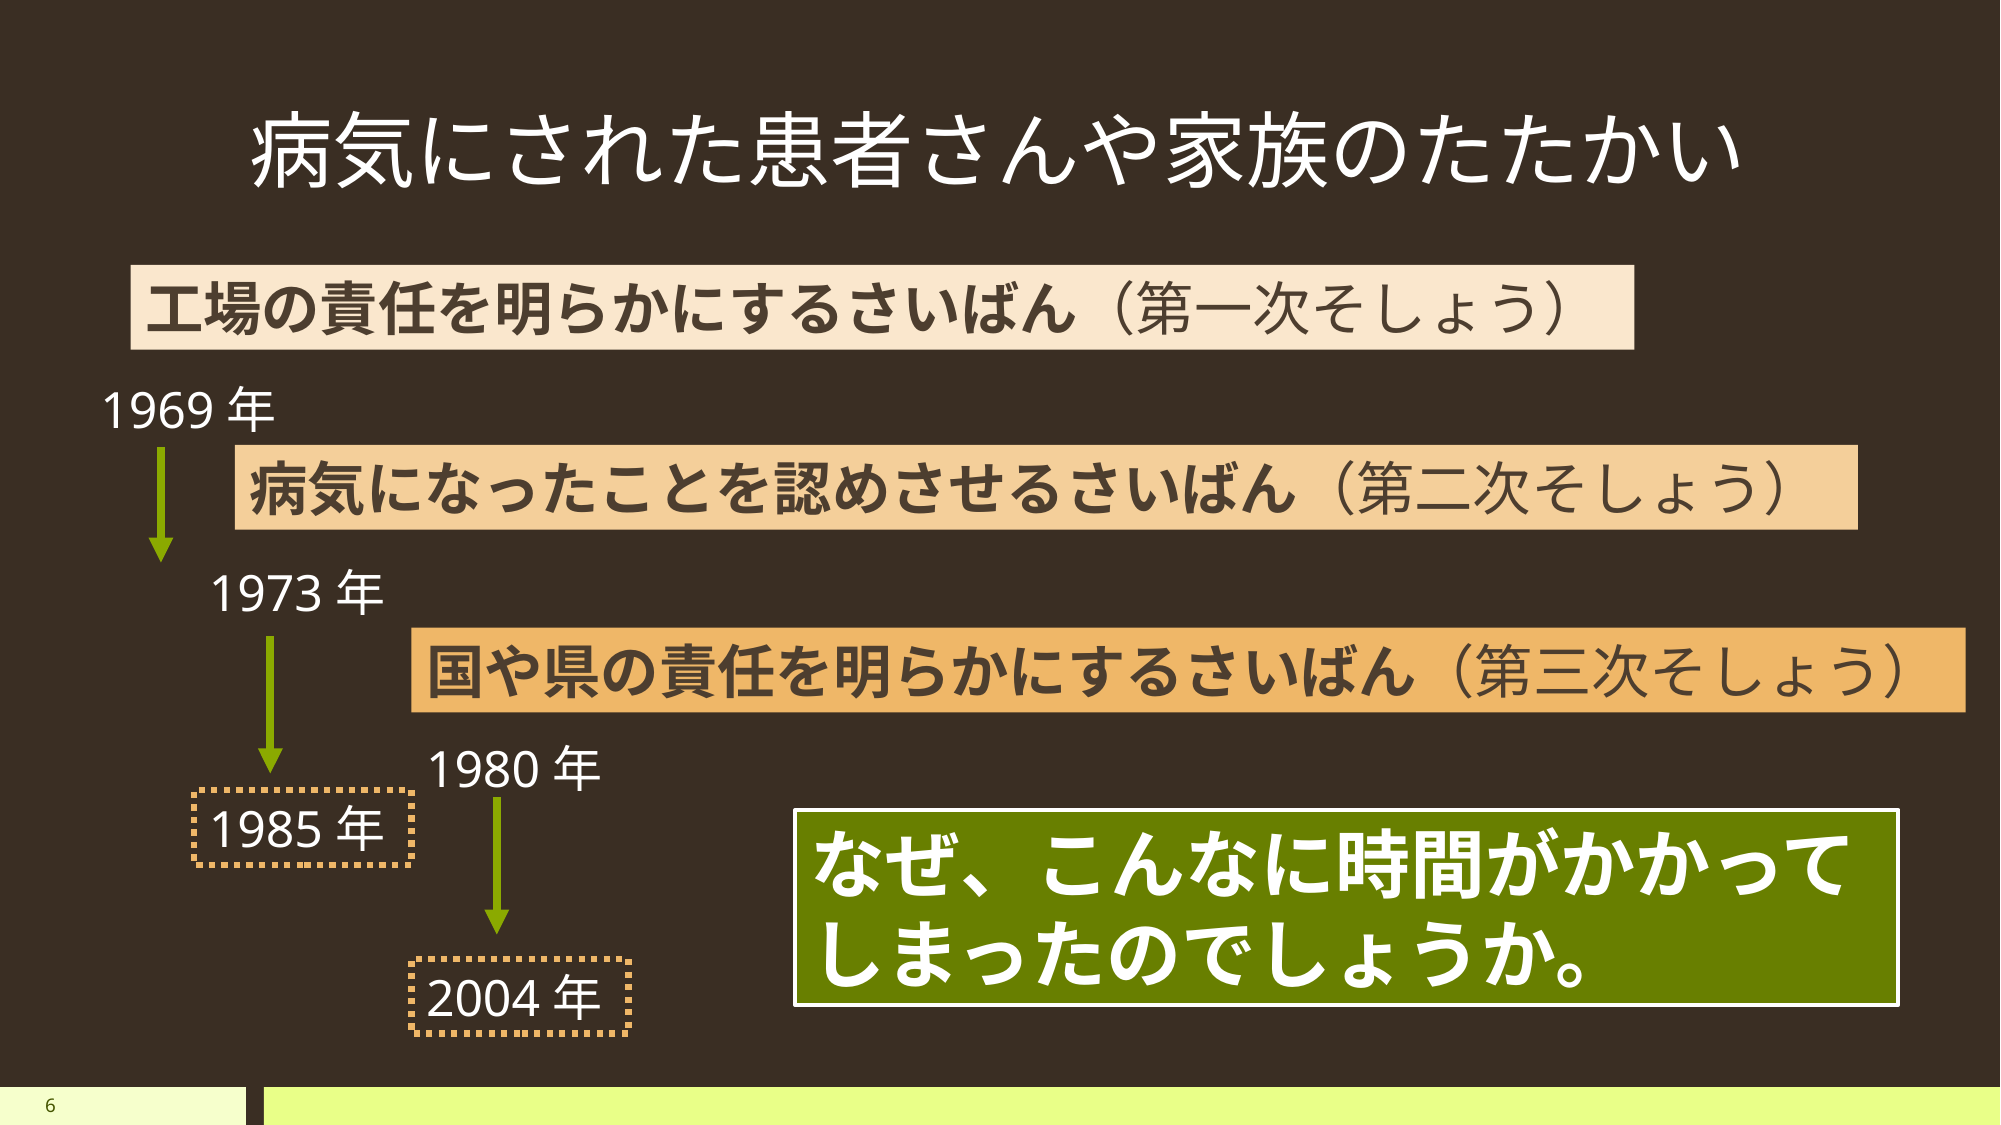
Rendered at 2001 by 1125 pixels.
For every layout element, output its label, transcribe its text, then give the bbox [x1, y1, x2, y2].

text_box 1973年 [194, 553, 412, 629]
text_box 2004年 [411, 958, 629, 1034]
slide_number 6 [0, 1087, 71, 1125]
text_box 1985年 [194, 790, 412, 865]
text_box 国や県の責任を明らかにするさいばん（第三次そしょう） [411, 627, 1966, 713]
text_box 病気になったことを認めさせるさいばん（第二次そしょう） [234, 444, 1858, 530]
text_box 1980年 [411, 729, 629, 805]
text_box なぜ、こんなに時間がかかってしまったのでしょうか。 [795, 810, 1899, 1005]
text_box 病気にされた患者さんや家族のたたかい [234, 90, 1814, 205]
text_box 工場の責任を明らかにするさいばん（第一次そしょう） [130, 264, 1635, 350]
text_box 1969年 [85, 371, 303, 447]
